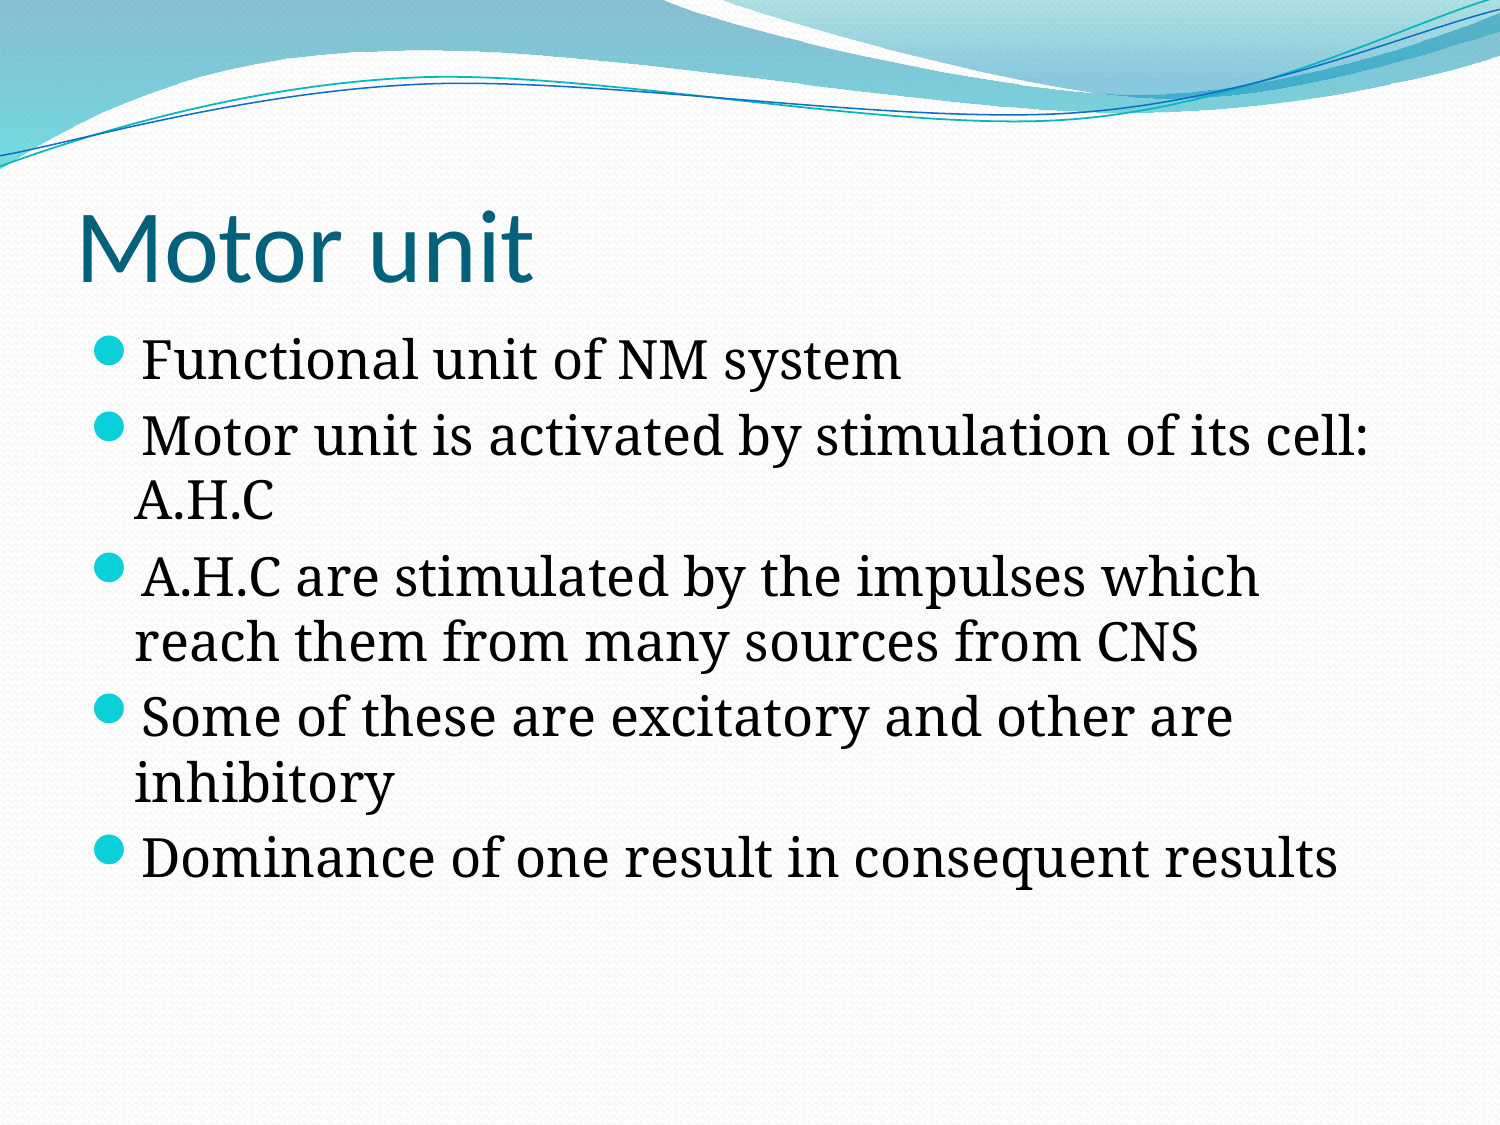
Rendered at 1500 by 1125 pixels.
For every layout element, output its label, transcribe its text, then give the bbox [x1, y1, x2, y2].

title Motor unit [75, 115, 1425, 303]
list Functional unit of NM system Motor unit is activated by stimulation of its cell: A.H.C A.H.C are stimulated by the impulses which reach them from many sources from CNS Some of these are excitatory and other are inhibitory Dominance of one result in consequent results [75, 317, 1425, 1038]
